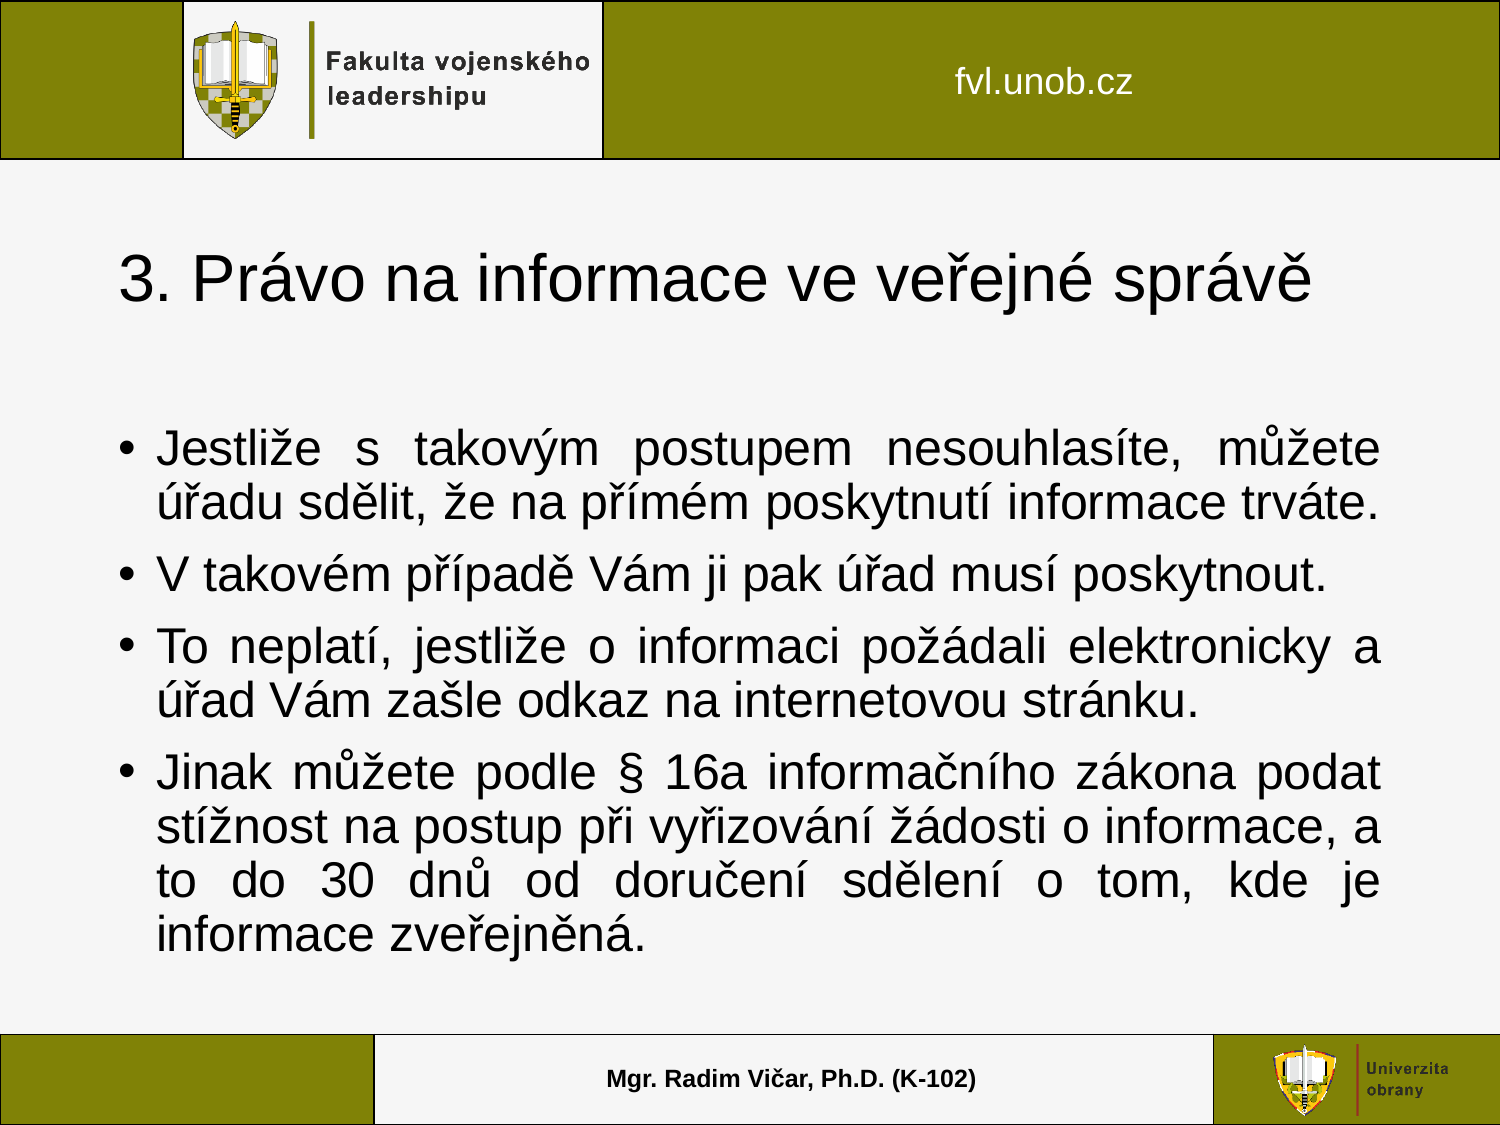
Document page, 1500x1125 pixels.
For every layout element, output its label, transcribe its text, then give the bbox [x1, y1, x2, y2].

list Jestliže s takovým postupem nesouhlasíte, můžete úřadu sdělit, že na přímém poskytnutí informace trváte. V takovém případě Vám ji pak úřad musí poskytnout. To neplatí, jestliže o informaci požádali elektronicky a úřad Vám zašle odkaz na internetovou stránku. Jinak můžete podle § 16a informačního zákona podat stížnost na postup při vyřizování žádosti o informace, a to do 30 dnů od doručení sdělení o tom, kde je informace zveřejněná. [103, 415, 1397, 1014]
text_box Mgr. Radim Vičar, Ph.D. (K-102) [376, 1048, 1207, 1110]
title 3. Právo na informace ve veřejné správě [103, 171, 1397, 389]
picture [193, 21, 589, 139]
picture [1273, 1044, 1448, 1116]
